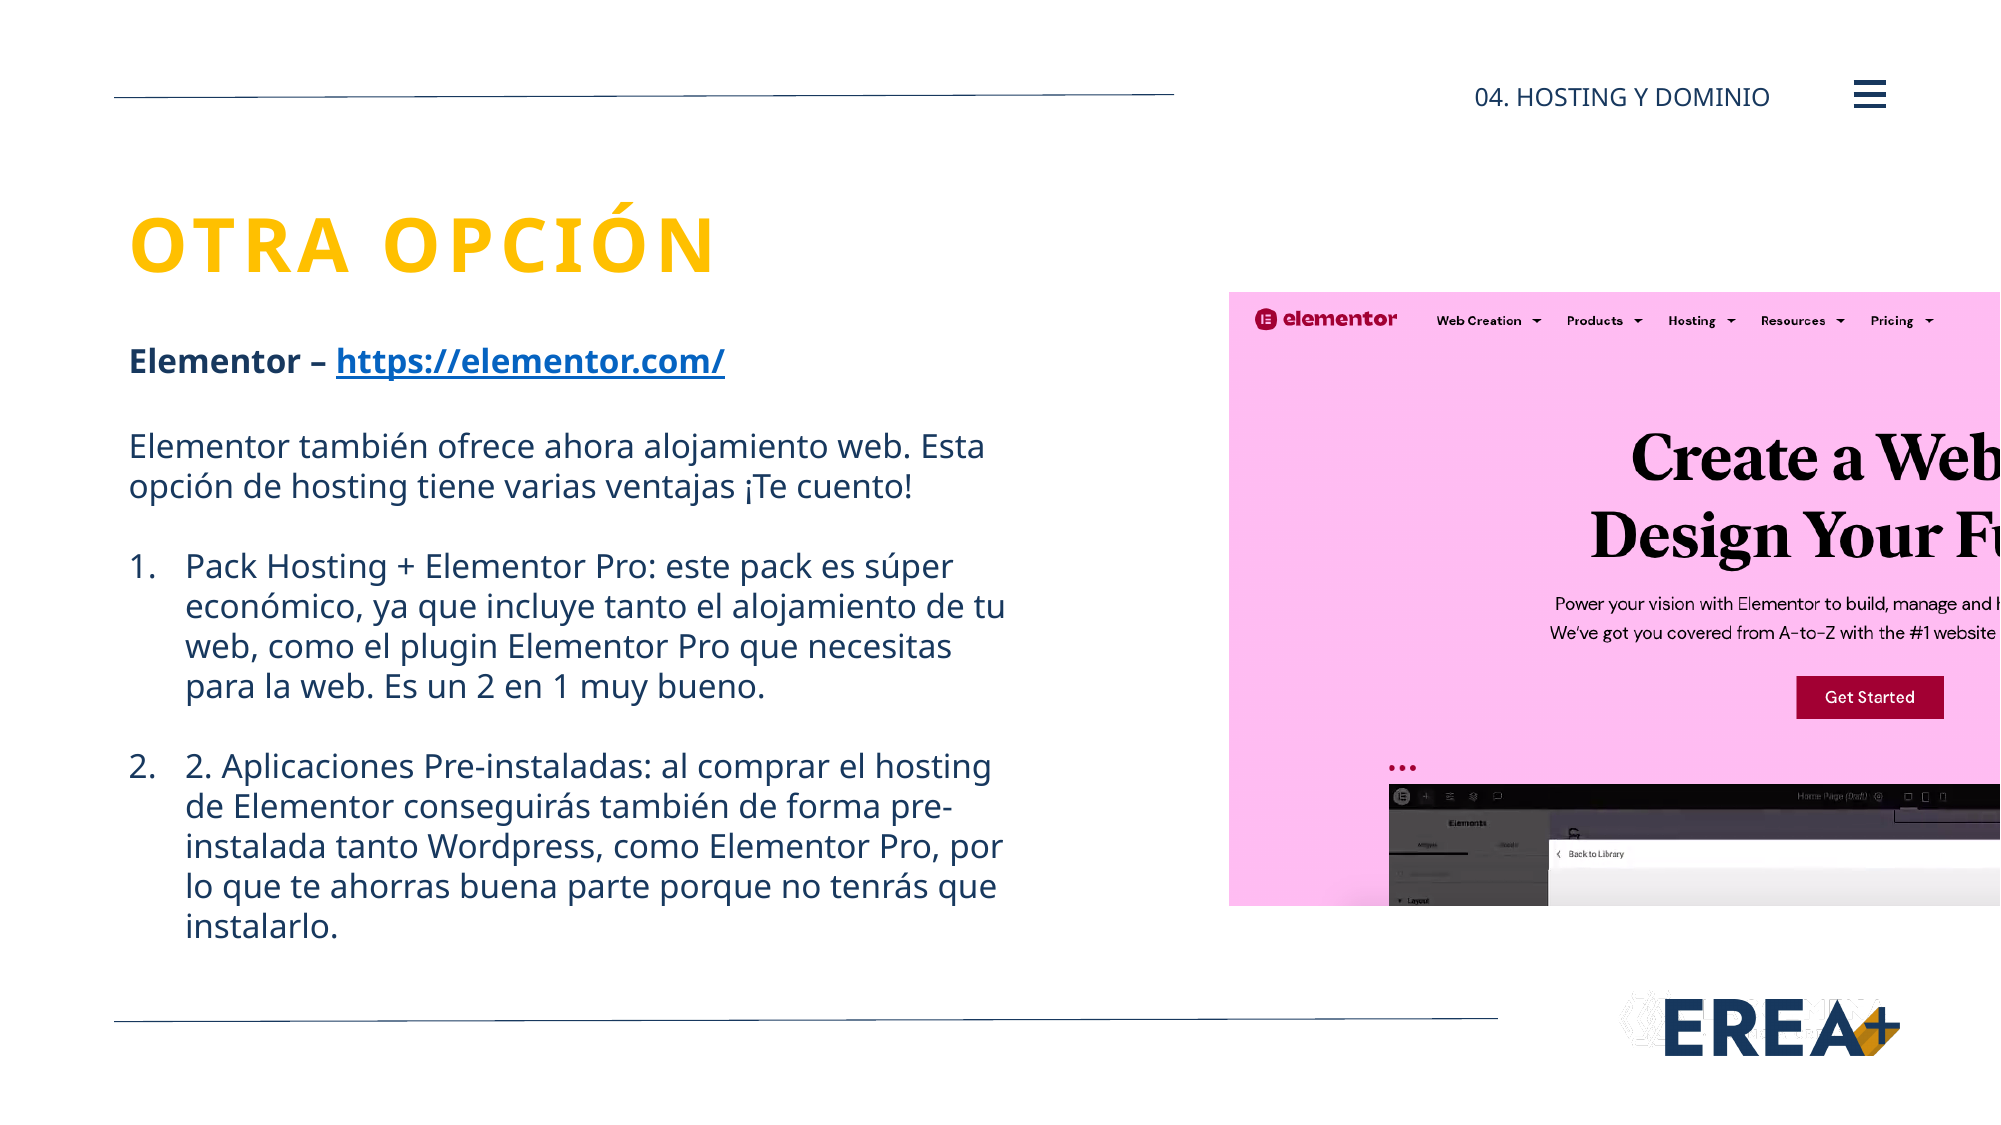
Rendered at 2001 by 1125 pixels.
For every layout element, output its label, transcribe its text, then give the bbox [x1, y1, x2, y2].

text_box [113, 94, 1175, 98]
picture [1229, 291, 2000, 906]
text_box 04. HOSTING Y DOMINIO [999, 73, 1786, 119]
text_box OTRA OPCIÓN [114, 190, 1062, 293]
picture [1618, 990, 1901, 1056]
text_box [1853, 82, 1886, 107]
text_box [114, 1018, 1498, 1022]
text_box Elementor – https://elementor.com/ Elementor también ofrece ahora alojamiento web. Esta opción de hosting tiene varias ventajas ¡Te cuento! Pack Hosting + Elementor Pro: este pack es súper económico, ya que incluye tanto el alojamiento de tu web, como el plugin Elementor Pro que necesitas para la web. Es un 2 en 1 muy bueno. 2. Aplicaciones Pre-instaladas: al comprar el hosting de Elementor conseguirás también de forma pre-instalada tanto Wordpress, como Elementor Pro, por lo que te ahorras buena parte porque no tenrás que instalarlo. [114, 333, 1043, 953]
